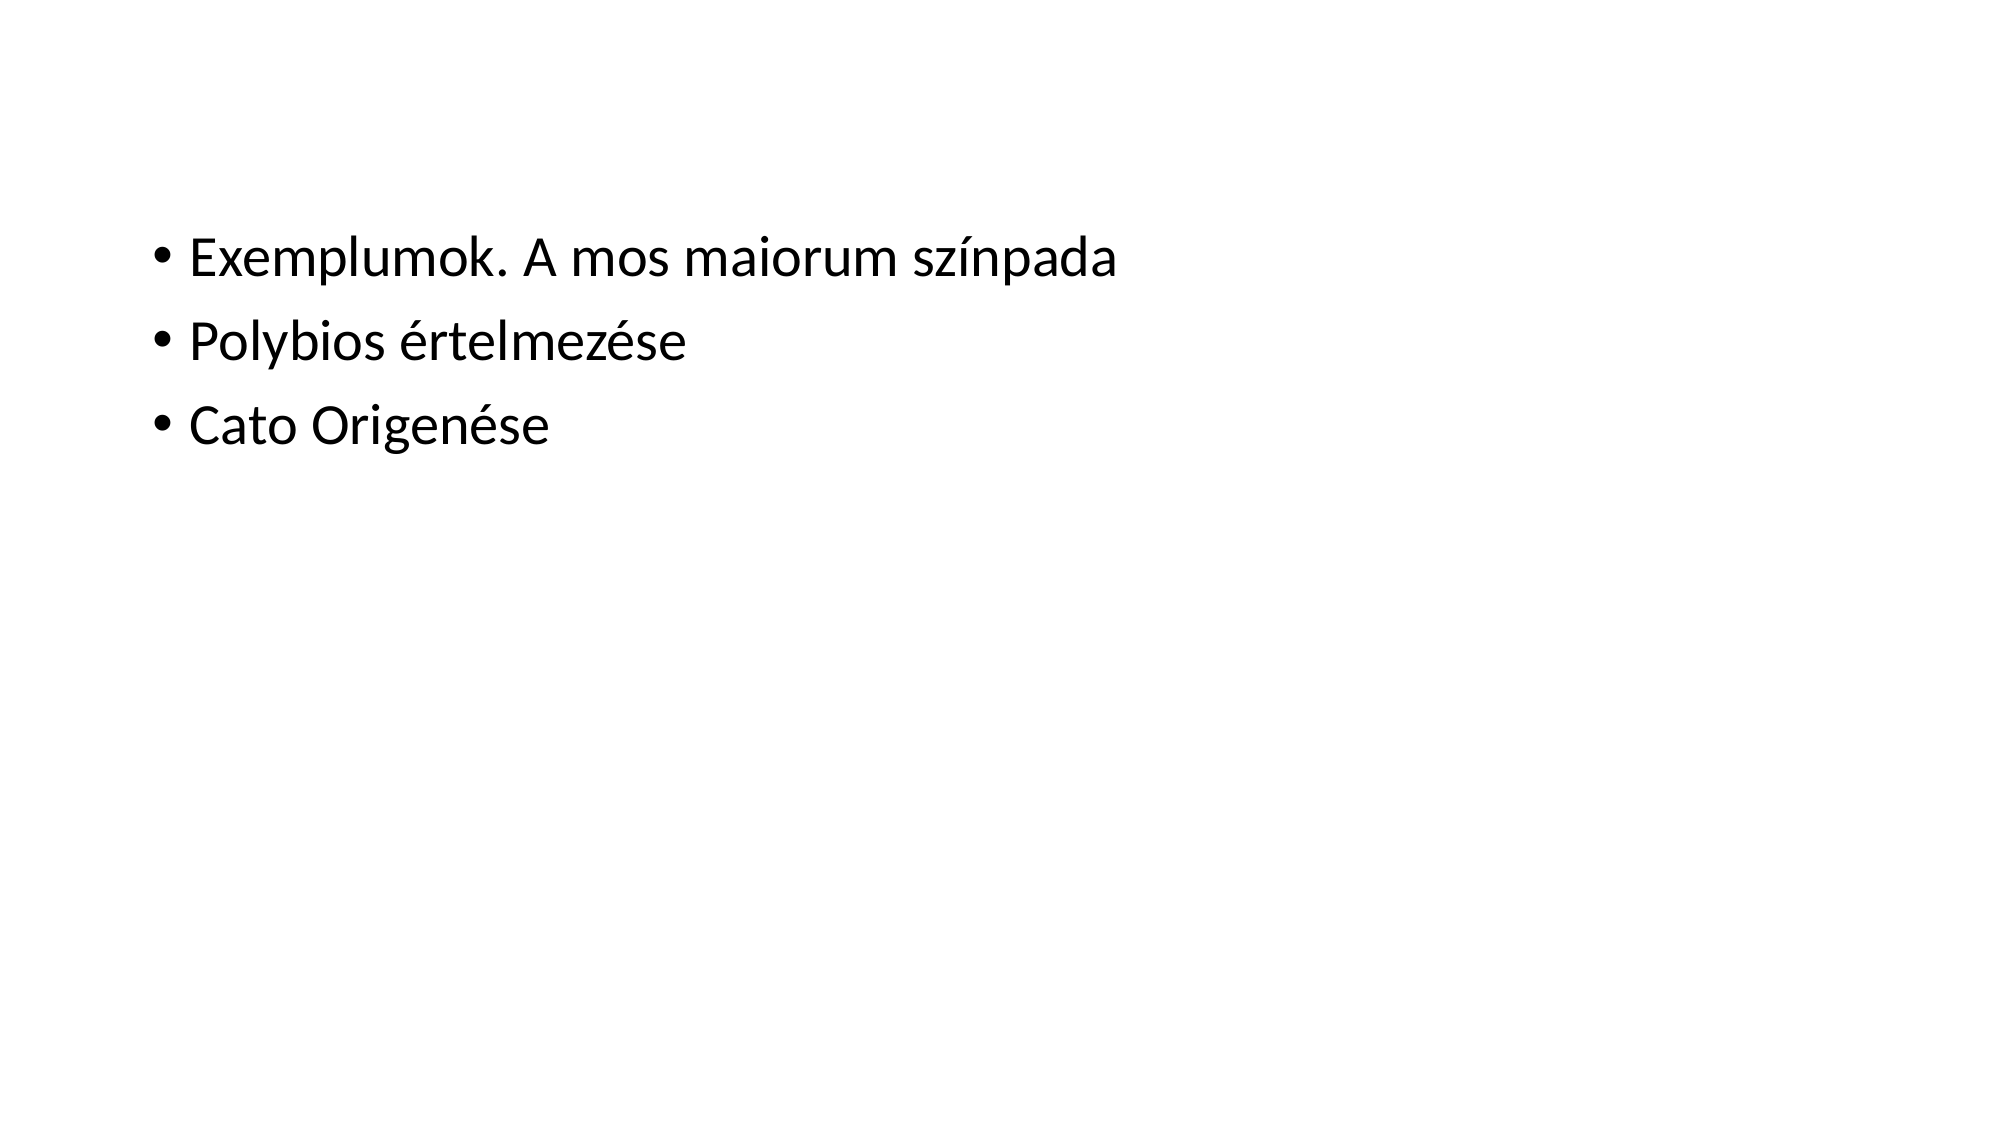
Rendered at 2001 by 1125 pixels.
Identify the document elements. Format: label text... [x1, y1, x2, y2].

list Exemplumok. A mos maiorum színpada Polybios értelmezése Cato Origenése [137, 219, 1863, 1014]
